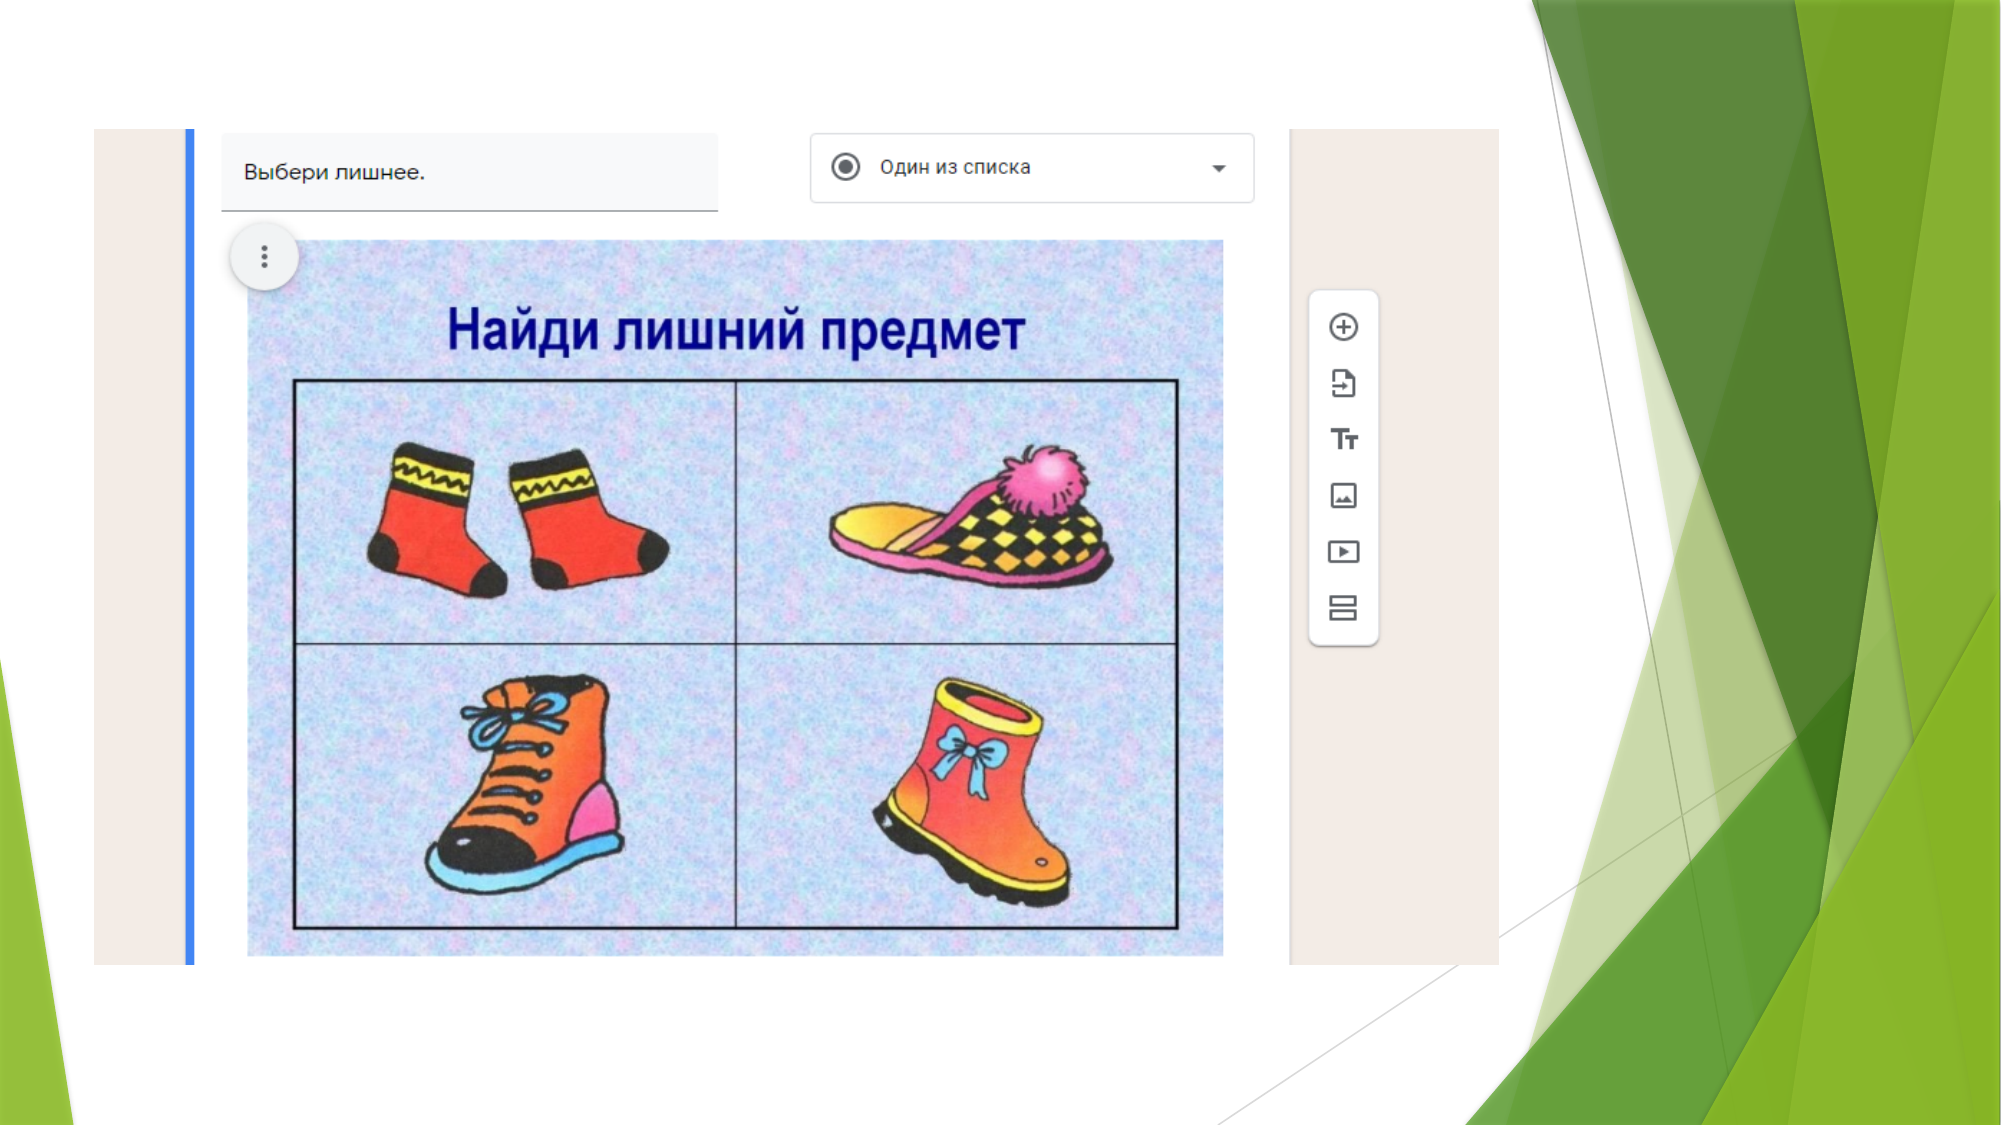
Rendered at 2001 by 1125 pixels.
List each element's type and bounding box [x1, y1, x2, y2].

picture [93, 129, 1500, 966]
